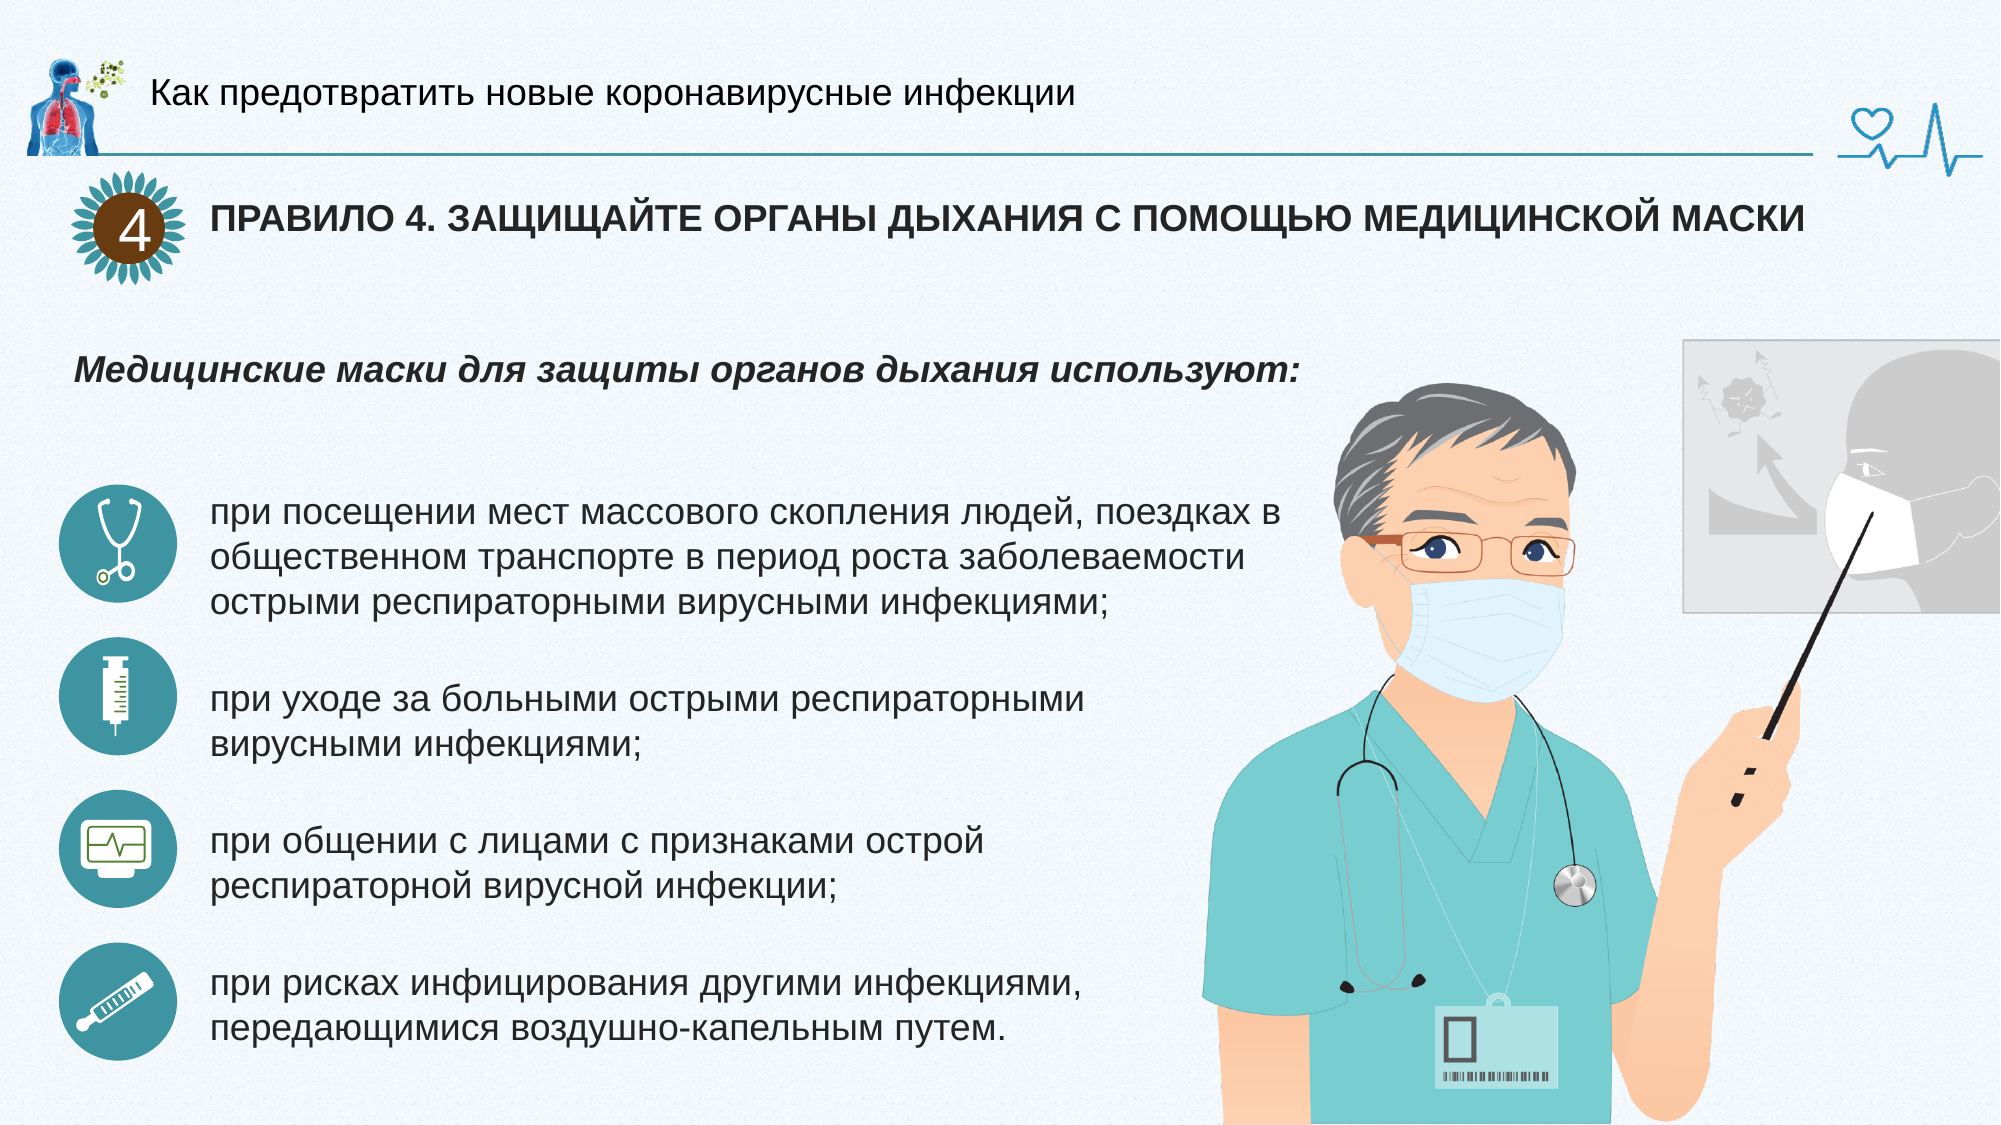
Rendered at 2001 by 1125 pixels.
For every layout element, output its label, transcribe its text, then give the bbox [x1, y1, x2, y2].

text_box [58, 789, 178, 908]
text_box Как предотвратить новые коронавирусные инфекции [135, 60, 1510, 121]
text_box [71, 170, 186, 286]
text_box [58, 637, 178, 756]
text_box Медицинские маски для защиты органов дыхания используют: [58, 337, 1360, 398]
picture [1837, 103, 1997, 198]
text_box при уходе за больными острыми респираторными вирусными инфекциями; [195, 666, 1202, 772]
text_box при посещении мест массового скопления людей, поездках в общественном транспорте в период роста заболеваемости острыми респираторными вирусными инфекциями; [195, 479, 1202, 629]
picture [11, 43, 134, 163]
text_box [58, 942, 178, 1061]
picture [1202, 339, 2000, 1125]
text_box ПРАВИЛО 4. ЗАЩИЩАЙТЕ ОРГАНЫ ДЫХАНИЯ С ПОМОЩЬЮ МЕДИЦИНСКОЙ МАСКИ [195, 186, 1902, 246]
text_box при рисках инфицирования другими инфекциями, передающимися воздушно-капельным путем. [195, 950, 1202, 1055]
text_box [58, 484, 178, 603]
text_box при общении с лицами с признаками острой респираторной вирусной инфекции; [195, 808, 1202, 914]
